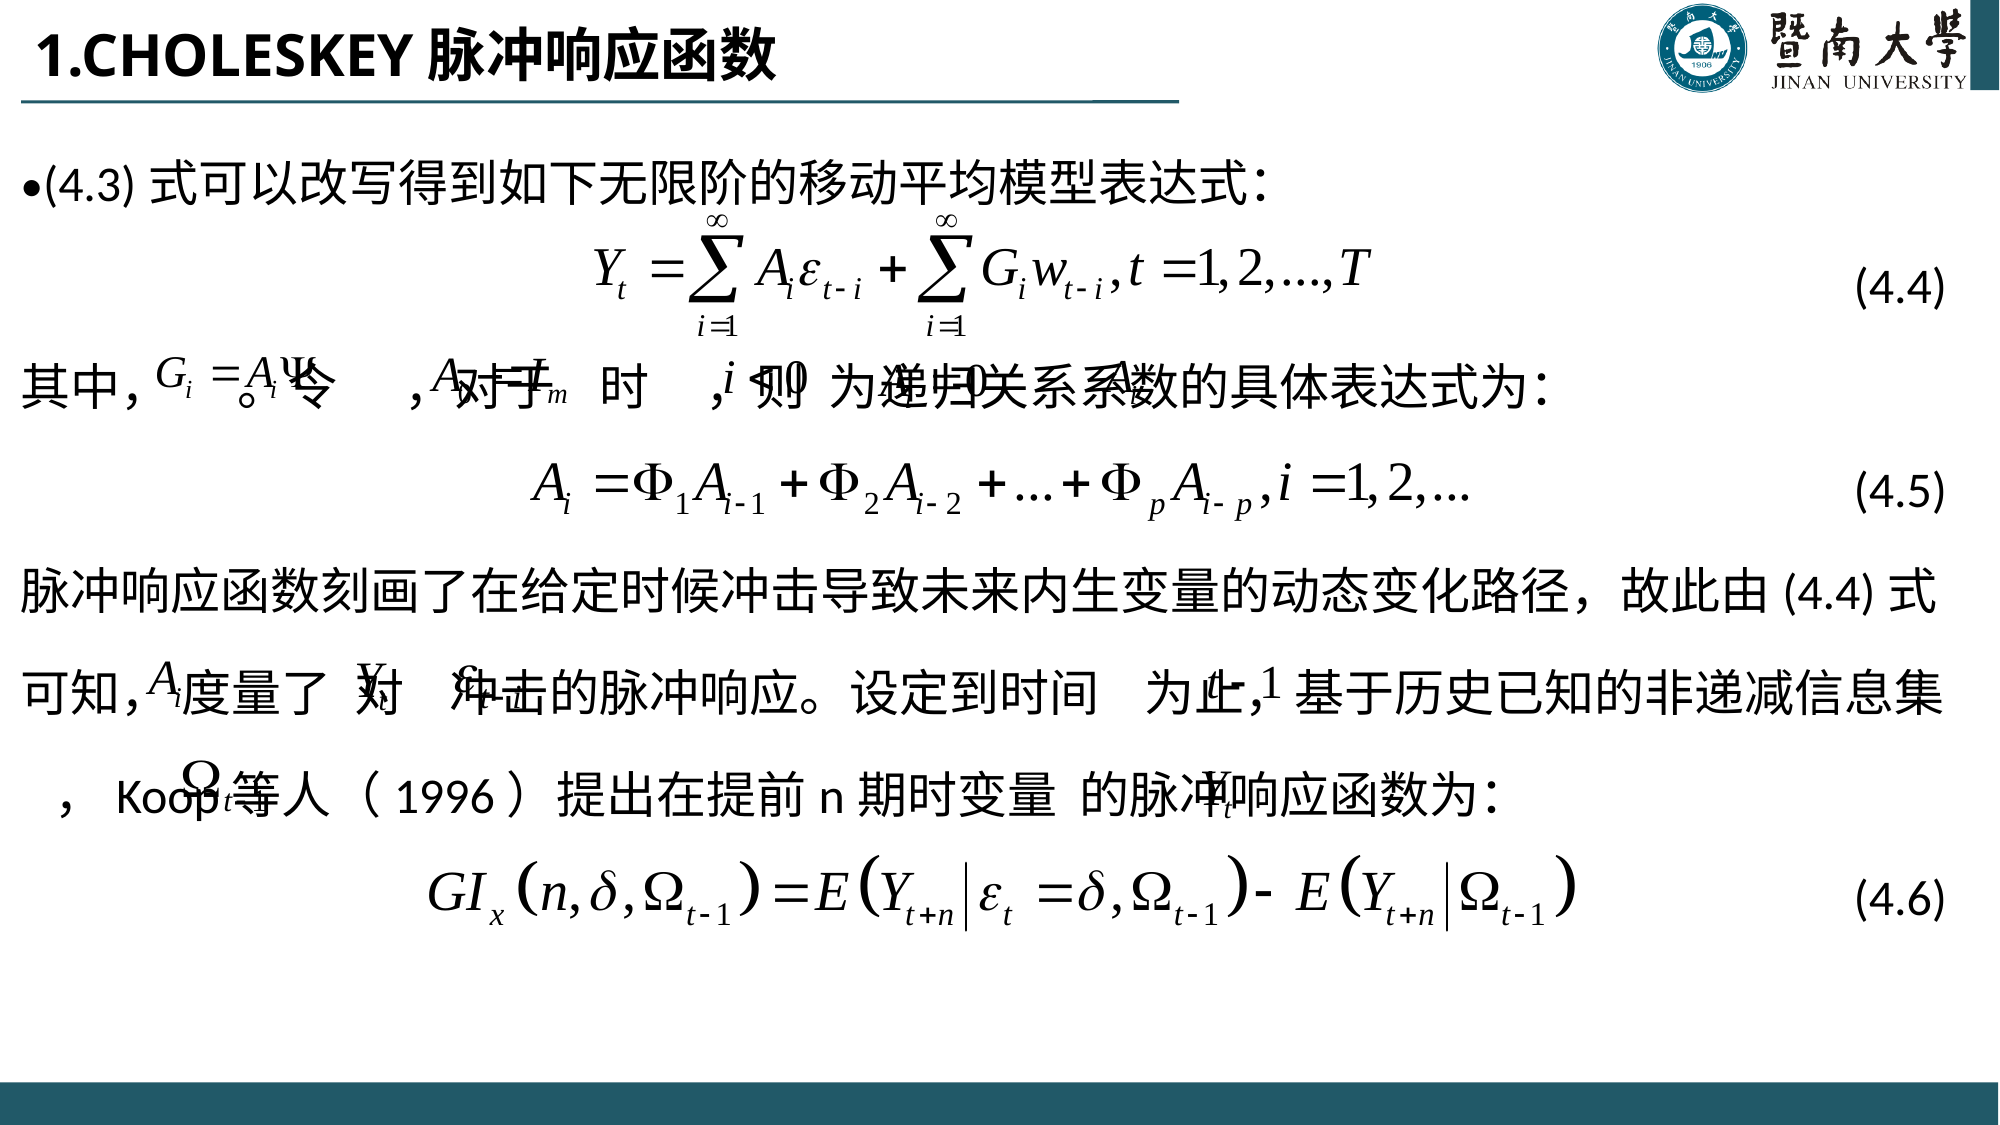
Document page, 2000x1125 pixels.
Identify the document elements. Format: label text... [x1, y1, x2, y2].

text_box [716, 349, 818, 407]
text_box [521, 444, 1478, 533]
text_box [419, 844, 1581, 949]
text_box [585, 193, 1384, 350]
title 1.CHOLESKEY脉冲响应函数 [19, 0, 810, 101]
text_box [1194, 754, 1242, 832]
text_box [869, 348, 996, 420]
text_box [1199, 654, 1289, 711]
picture [1657, 3, 1967, 93]
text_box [172, 742, 274, 825]
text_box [443, 634, 532, 723]
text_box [420, 341, 577, 417]
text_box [148, 341, 326, 410]
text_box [136, 644, 192, 720]
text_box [349, 645, 397, 724]
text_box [1093, 344, 1146, 417]
text_box •(4.3)式可以改写得到如下无限阶的移动平均模型表达式： (4.4) 其中， 。令 ，对于 时 ，则 为递归关系系数的具体表达式为： (4.5) 脉冲响应函数刻画了在给定时候冲击导致未来内生变量的动态变化路径，故此由(4.4)式可知， 度量了 对 冲击的脉冲响应。设定到时间 为止，基于历史已知的非递减信息集 ，Koop等人（1996）提出在提前n期时变量 的脉冲响应函数为： (4.6) [5, 101, 1962, 1125]
